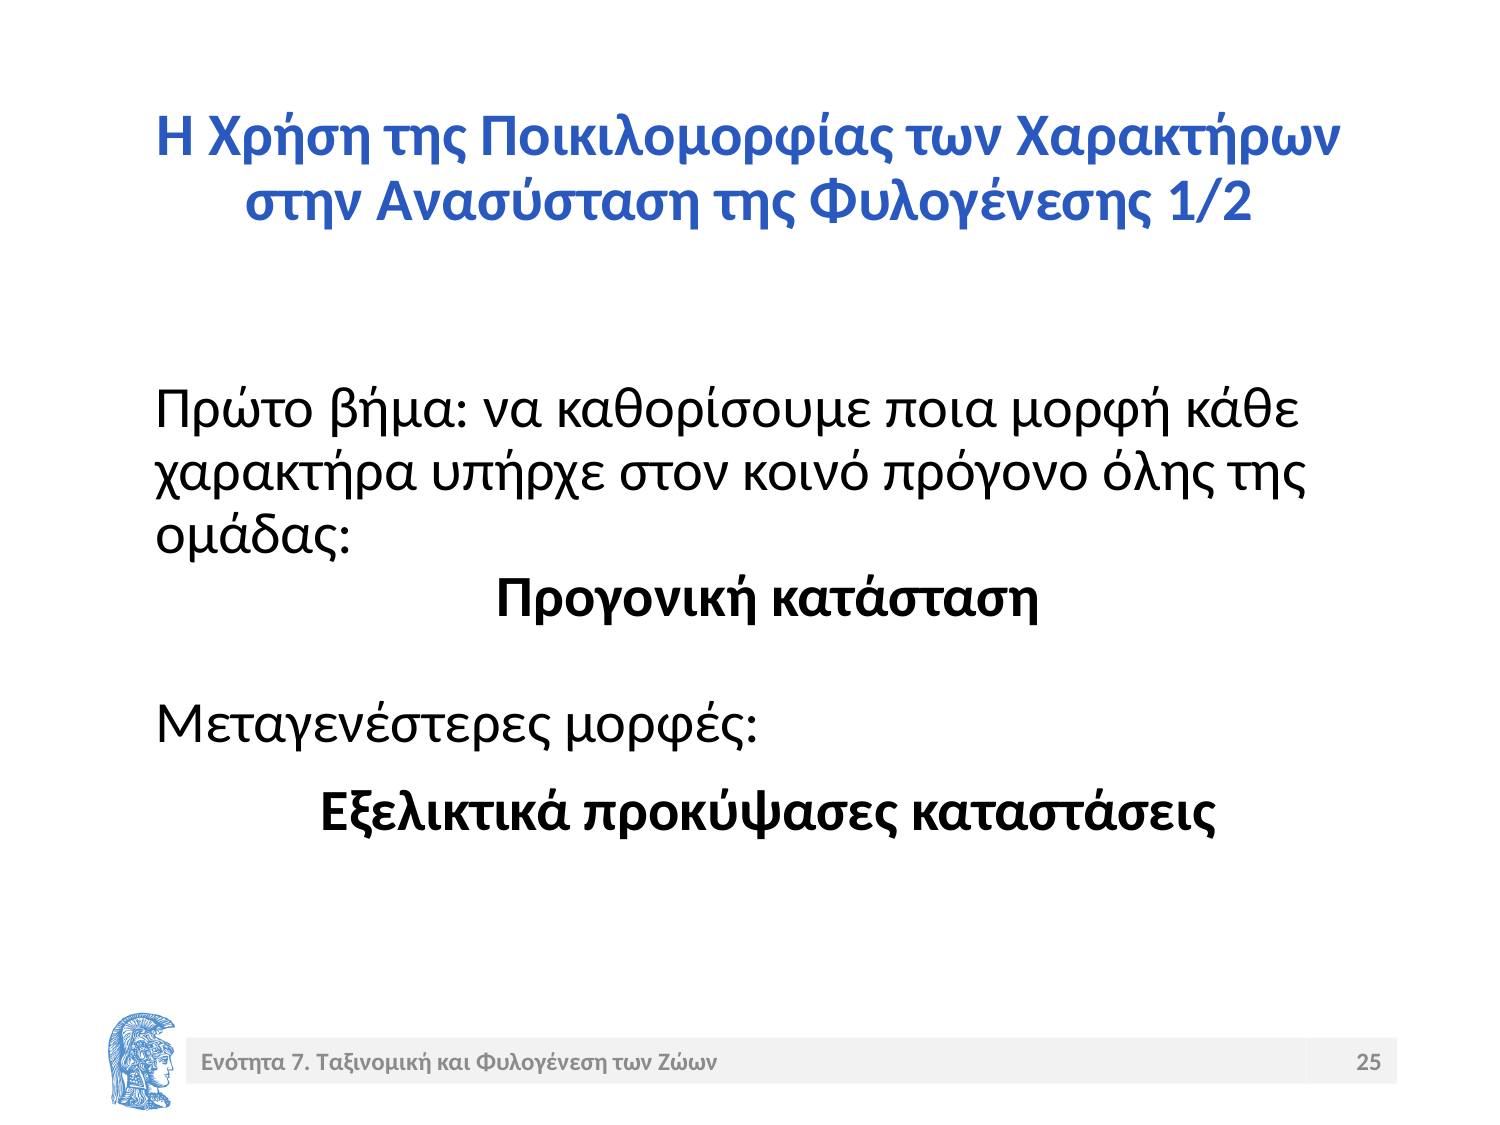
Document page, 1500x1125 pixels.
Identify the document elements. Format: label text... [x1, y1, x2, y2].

title Η Χρήση της Ποικιλομορφίας των Χαρακτήρων στην Ανασύσταση της Φυλογένεσης 1/2 [103, 59, 1397, 278]
picture [103, 1014, 186, 1114]
footer Ενότητα 7. Ταξινομική και Φυλογένεση των Ζώων [186, 1037, 1306, 1084]
slide_number 25 [1306, 1037, 1397, 1084]
list Πρώτο βήμα: να καθορίσουμε ποια μορφή κάθε χαρακτήρα υπήρχε στον κοινό πρόγονο όλης της ομάδας: Προγονική κατάσταση Μεταγενέστερες μορφές: Εξελικτικά προκύψασες καταστάσεις [103, 299, 1397, 1014]
